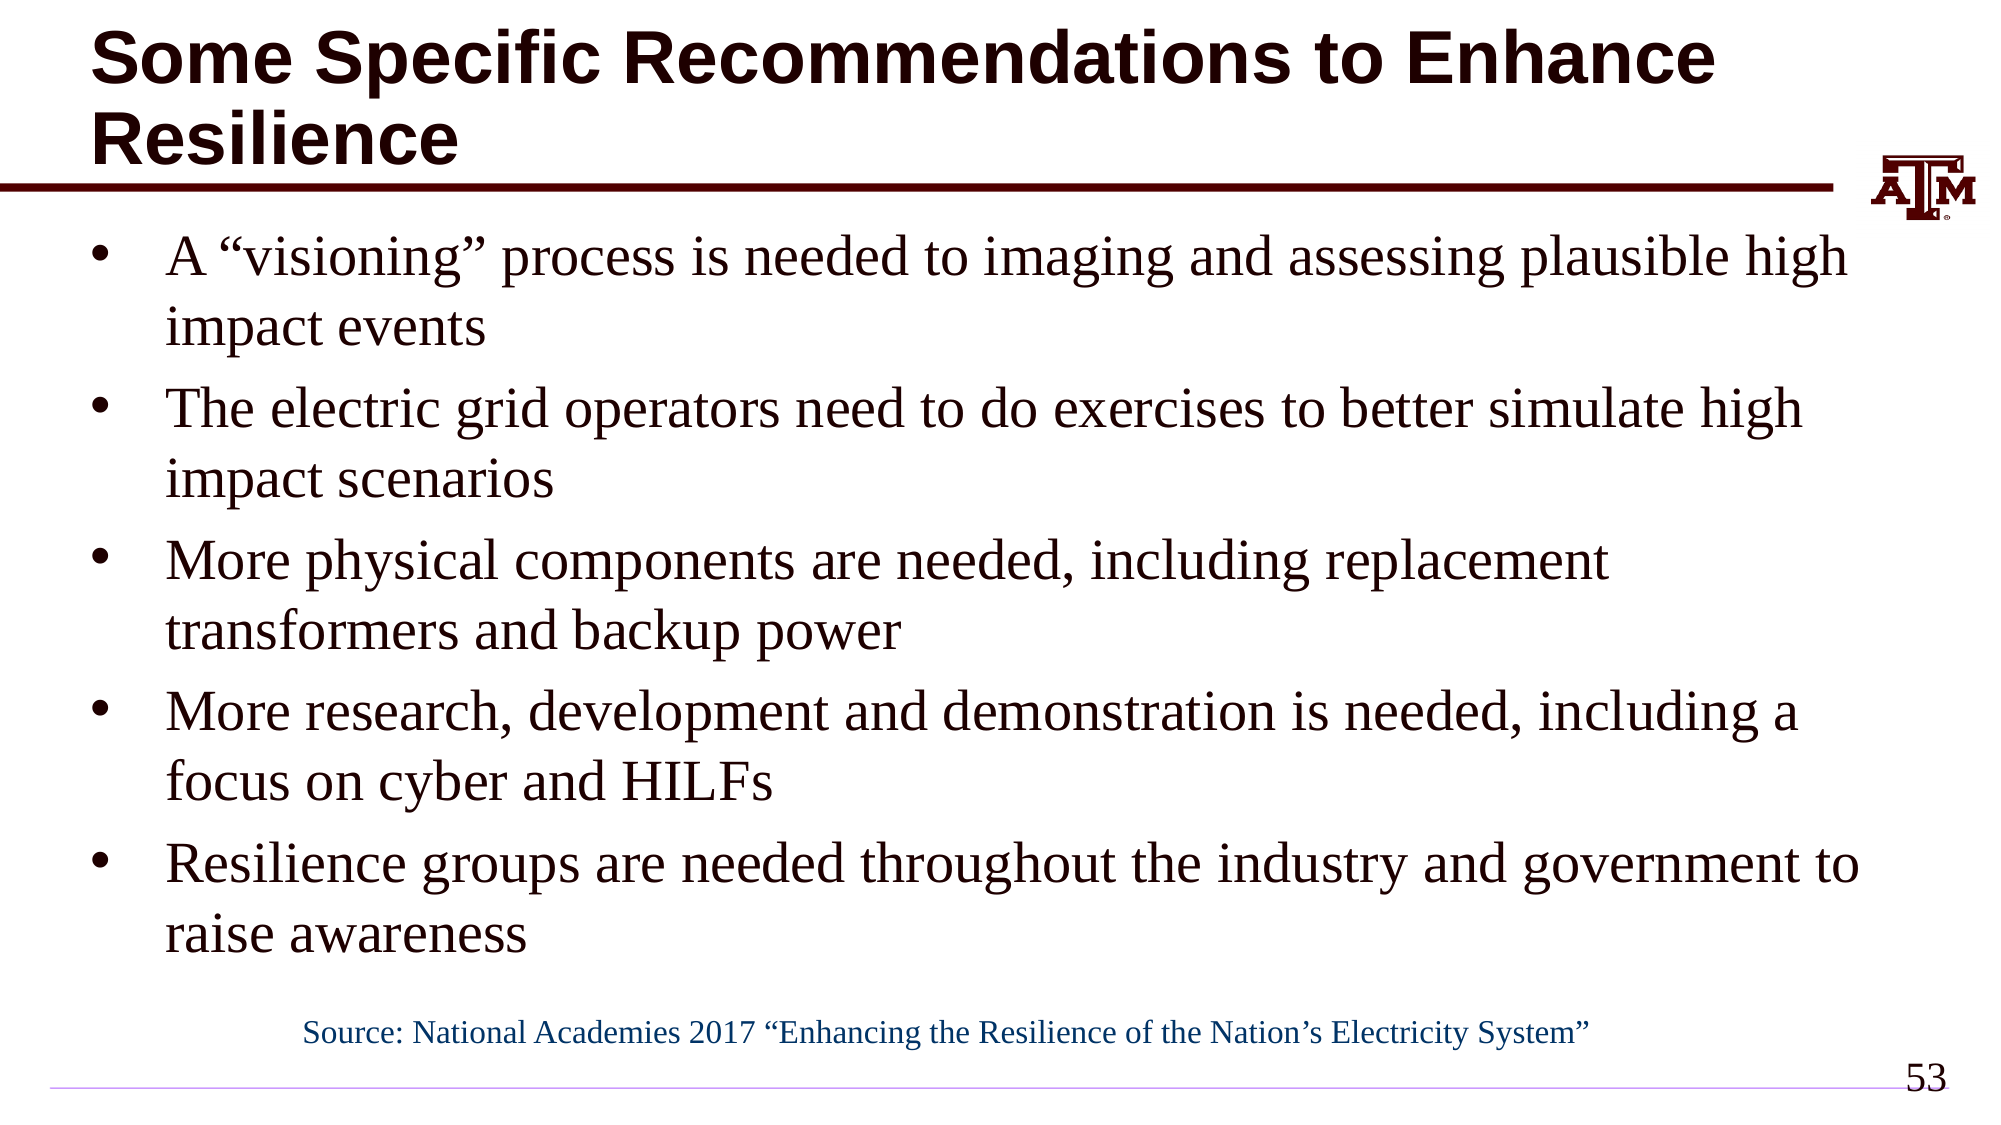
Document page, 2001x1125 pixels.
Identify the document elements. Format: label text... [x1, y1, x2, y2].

text_box Source: National Academies 2017 “Enhancing the Resilience of the Nation’s Electricity System” [287, 1003, 1634, 1058]
list A “visioning” process is needed to imaging and assessing plausible high impact events The electric grid operators need to do exercises to better simulate high impact scenarios More physical components are needed, including replacement transformers and backup power More research, development and demonstration is needed, including a focus on cyber and HILFs Resilience groups are needed throughout the industry and government to raise awareness [74, 209, 1929, 823]
slide_number 52 [1862, 1037, 1963, 1113]
picture [1856, 137, 1990, 238]
title Some Specific Recommendations to Enhance Resilience [74, 12, 1909, 188]
text_box 52 [1325, 1083, 1675, 1125]
